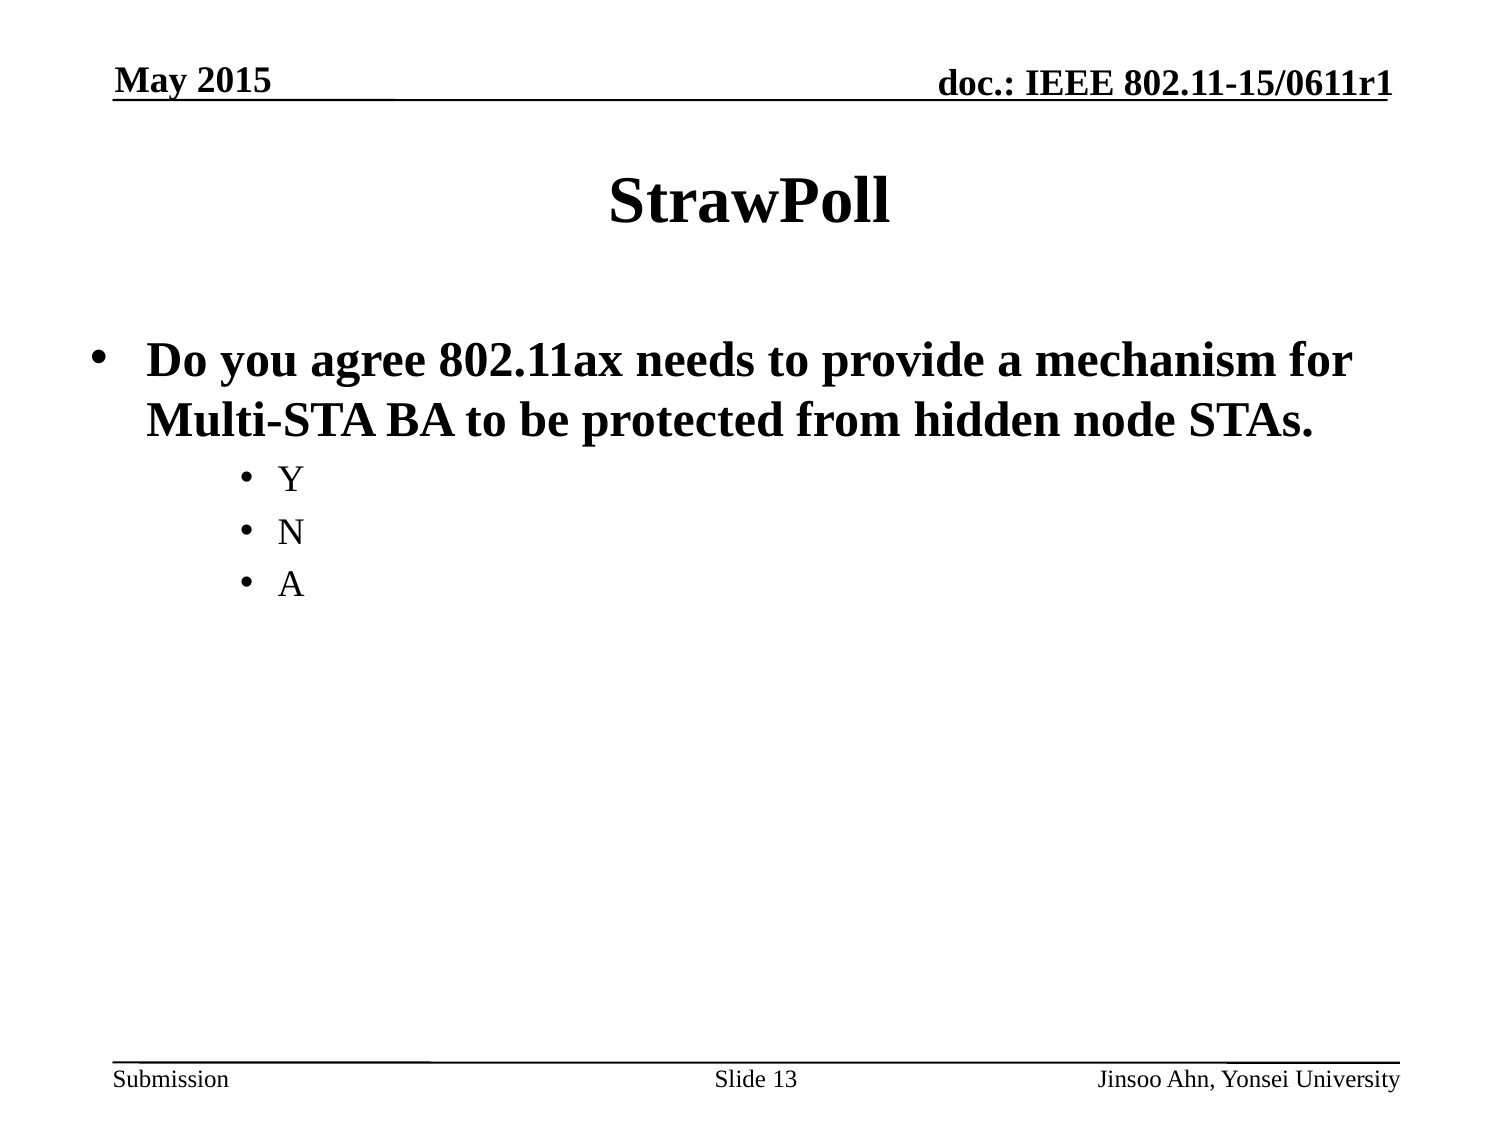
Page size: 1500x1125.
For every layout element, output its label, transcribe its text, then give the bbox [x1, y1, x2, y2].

list Do you agree 802.11ax needs to provide a mechanism for Multi-STA BA to be protected from hidden node STAs. Y N A [74, 318, 1426, 1062]
title StrawPoll [74, 101, 1426, 290]
